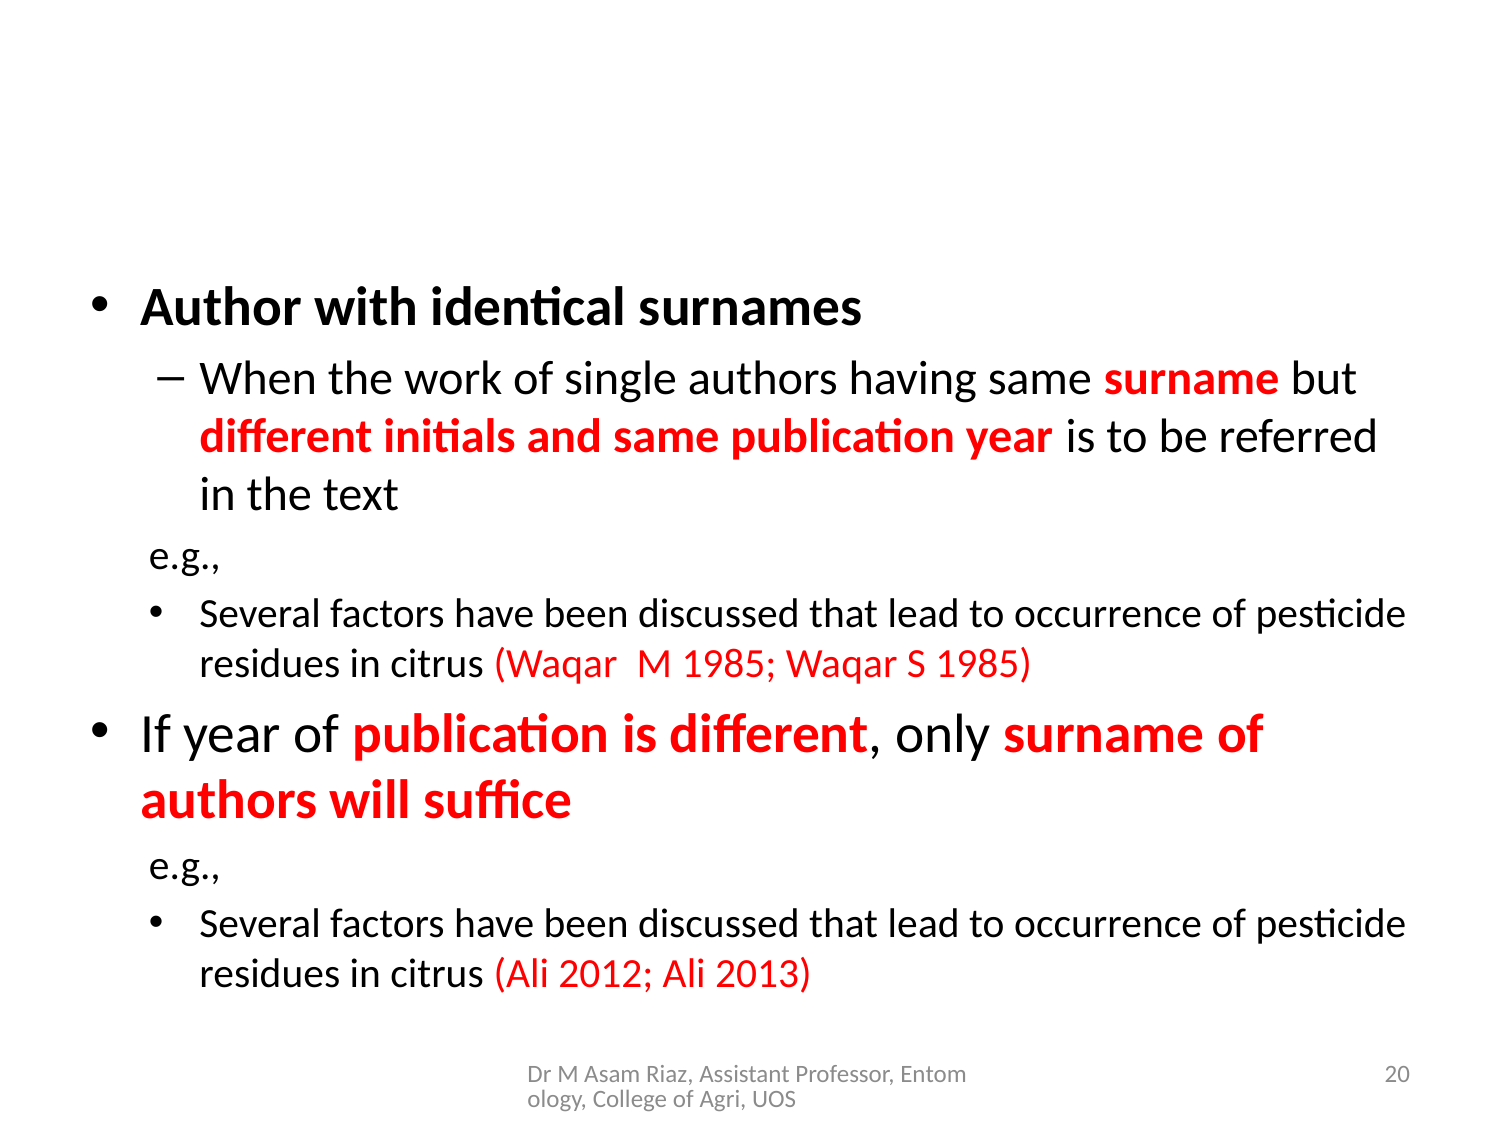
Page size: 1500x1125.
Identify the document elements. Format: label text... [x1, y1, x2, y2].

slide_number 20 [1074, 1042, 1425, 1103]
footer Dr M Asam Riaz, Assistant Professor, Entomology, College of Agri, UOS [512, 1042, 988, 1103]
list Author with identical surnames When the work of single authors having same surname but different initials and same publication year is to be referred in the text e.g., Several factors have been discussed that lead to occurrence of pesticide residues in citrus (Waqar M 1985; Waqar S 1985) If year of publication is different, only surname of authors will suffice e.g., Several factors have been discussed that lead to occurrence of pesticide residues in citrus (Ali 2012; Ali 2013) [75, 262, 1425, 1005]
